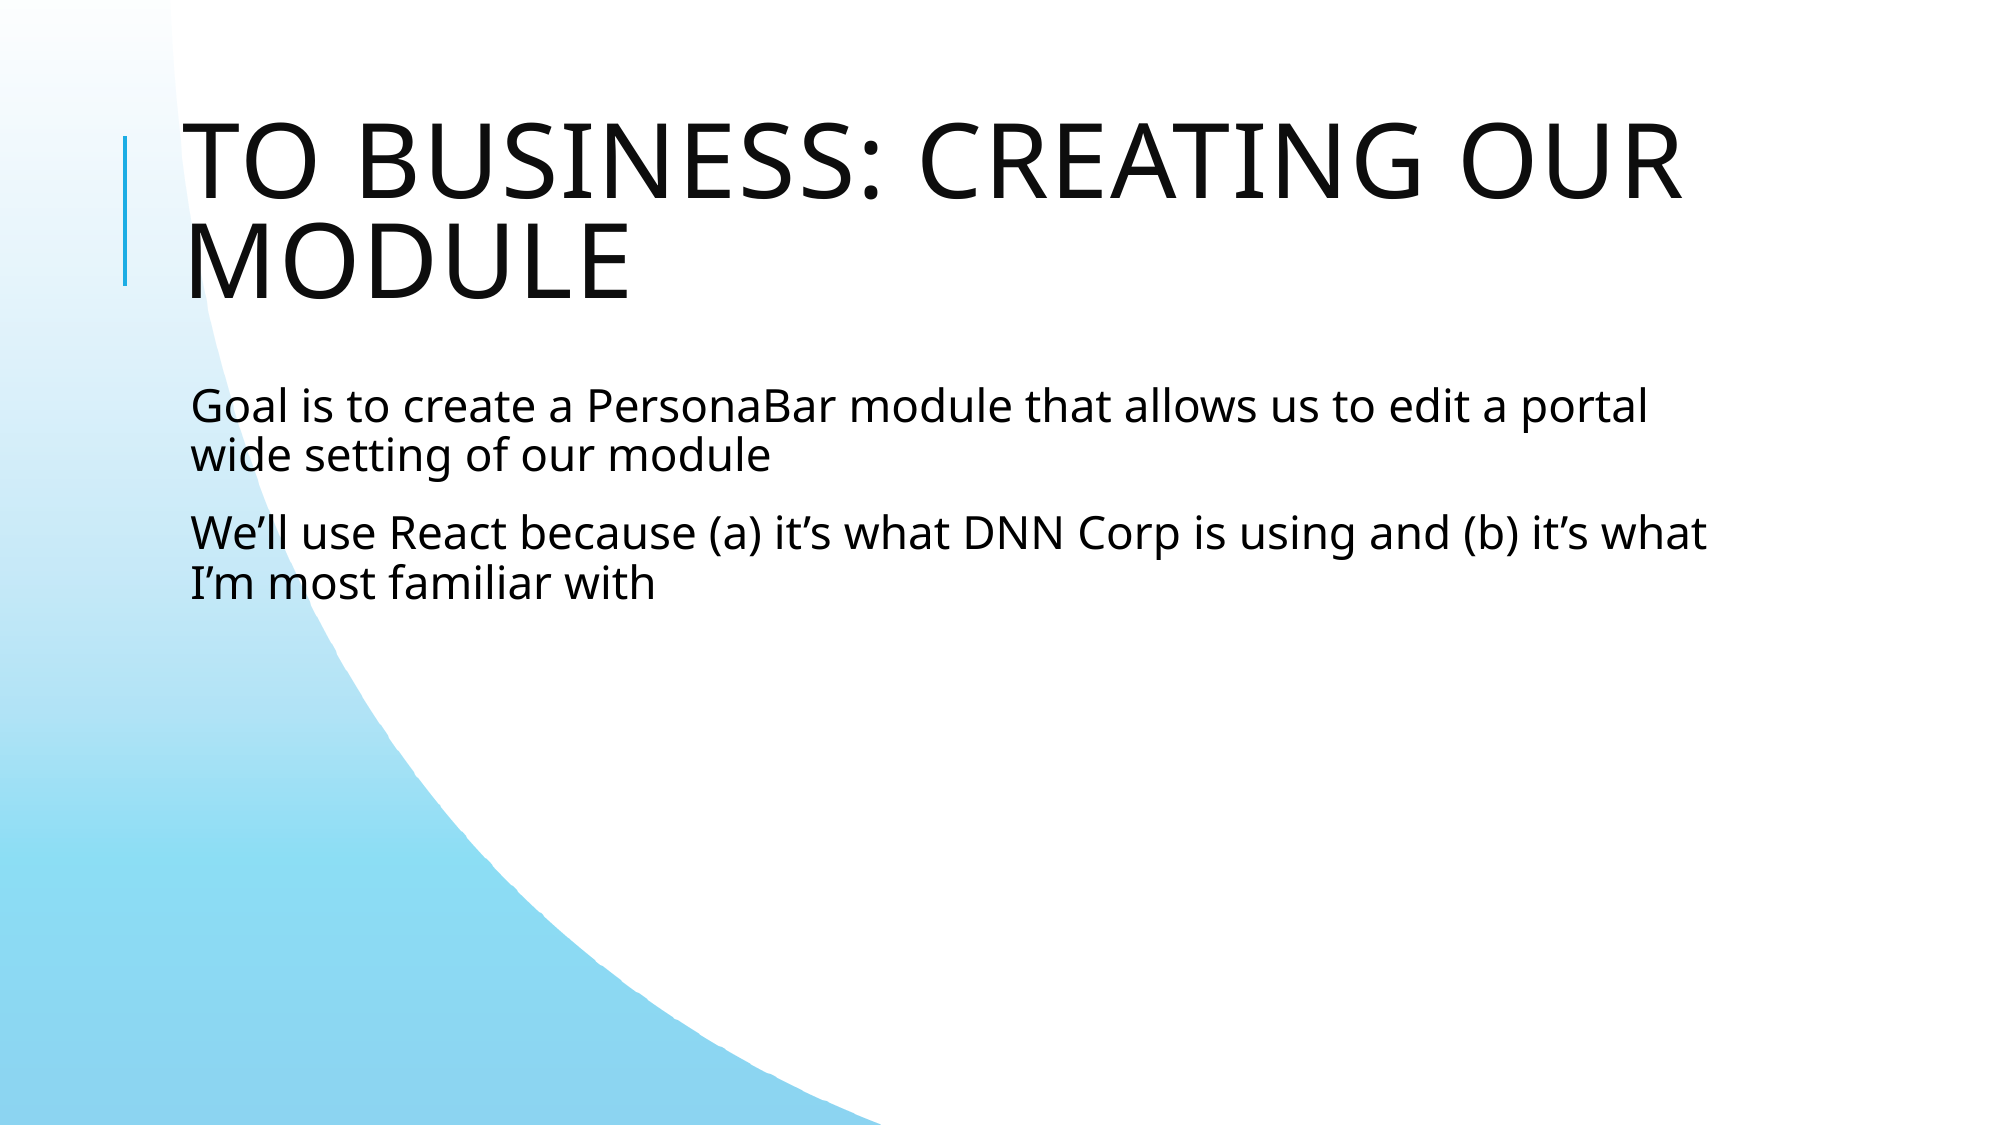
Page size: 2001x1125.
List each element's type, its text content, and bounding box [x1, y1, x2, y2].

title To Business: Creating our Module [168, 96, 1763, 342]
list Goal is to create a PersonaBar module that allows us to edit a portal wide setting of our module We’ll use React because (a) it’s what DNN Corp is using and (b) it’s what I’m most familiar with [168, 375, 1763, 1035]
